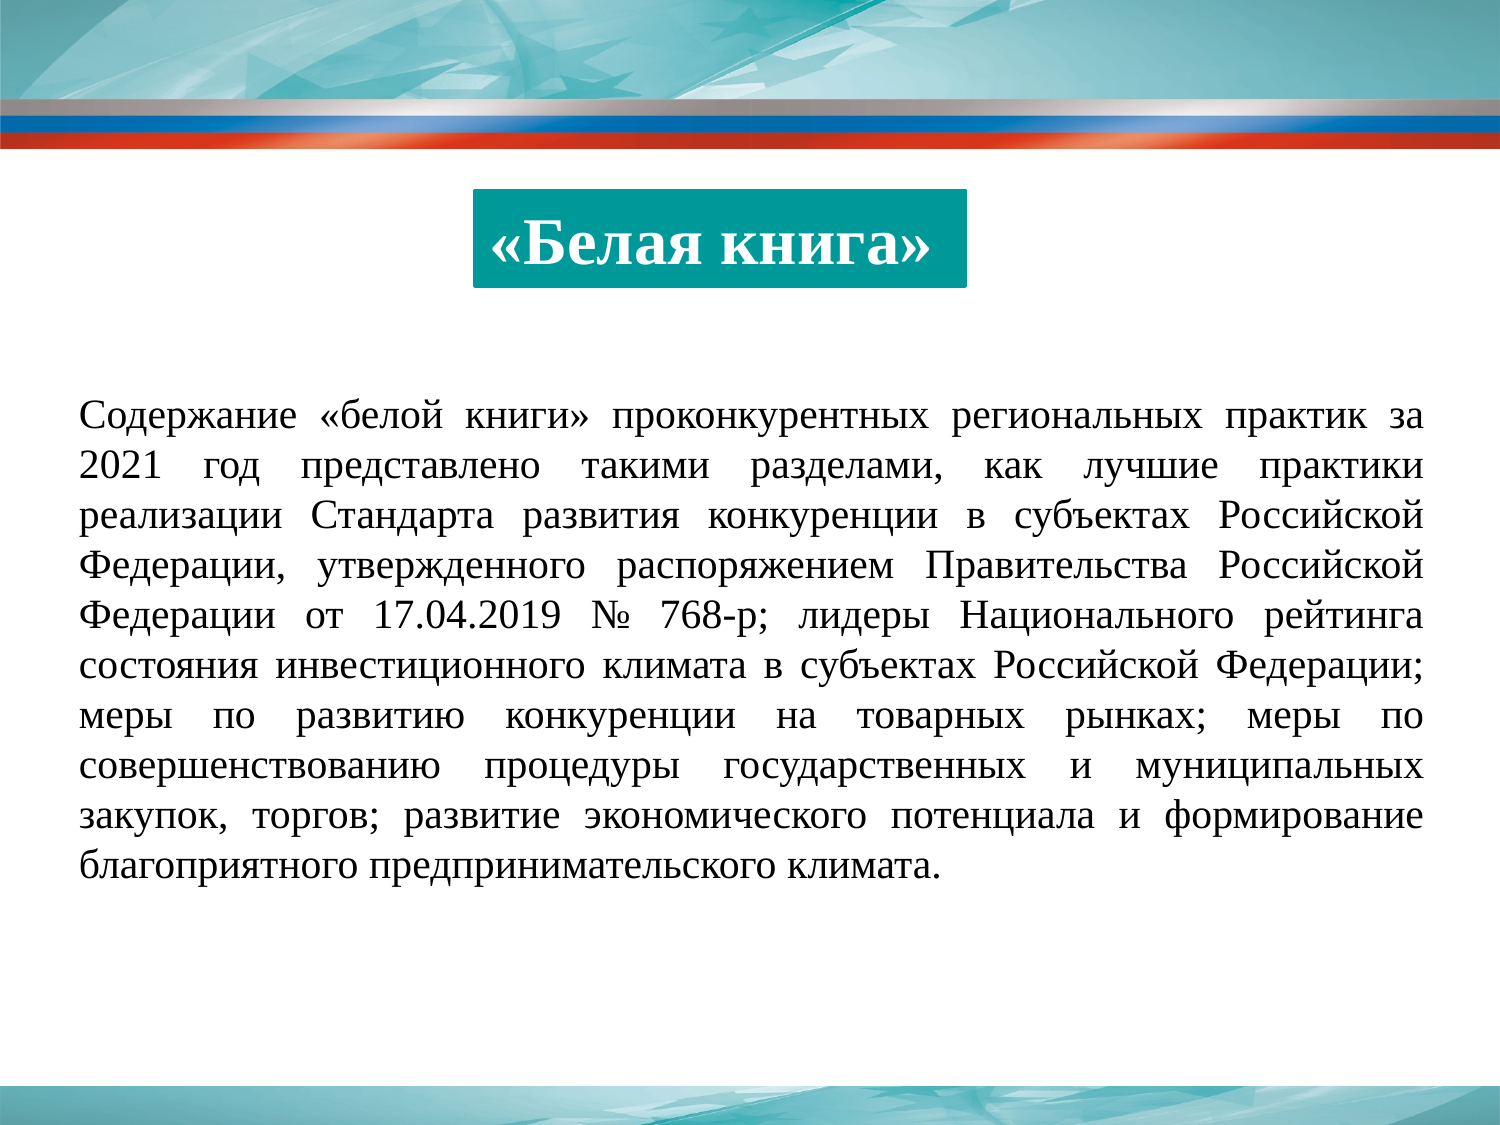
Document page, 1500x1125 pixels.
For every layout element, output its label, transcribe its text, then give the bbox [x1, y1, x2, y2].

picture [0, 0, 1500, 149]
text_box «Белая книга» [473, 189, 967, 288]
picture [0, 1086, 1500, 1125]
text_box Содержание «белой книги» проконкурентных региональных практик за 2021 год представлено такими разделами, как лучшие практики реализации Стандарта развития конкуренции в субъектах Российской Федерации, утвержденного распоряжением Правительства Российской Федерации от 17.04.2019 № 768-р; лидеры Национального рейтинга состояния инвестиционного климата в субъектах Российской Федерации; меры по развитию конкуренции на товарных рынках; меры по совершенствованию процедуры государственных и муниципальных закупок, торгов; развитие экономического потенциала и формирование благоприятного предпринимательского климата. [64, 379, 1440, 895]
